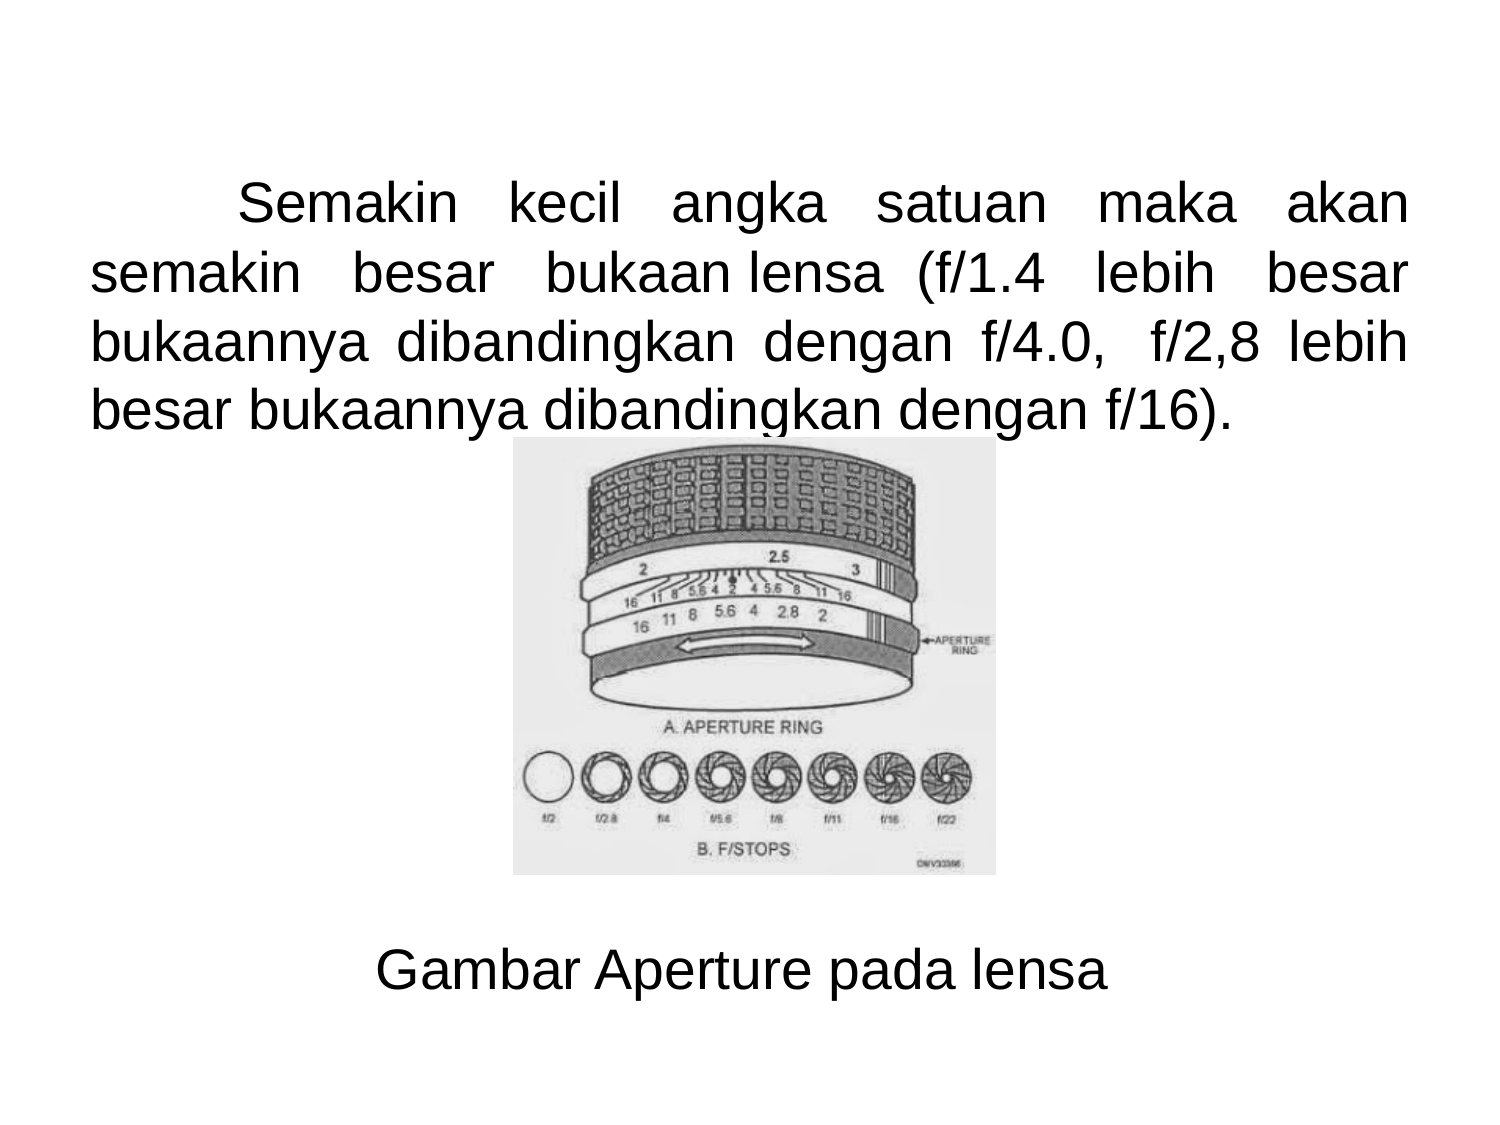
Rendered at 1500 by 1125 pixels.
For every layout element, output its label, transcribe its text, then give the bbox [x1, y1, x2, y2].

picture [513, 437, 996, 876]
list Semakin kecil angka satuan maka akan semakin besar bukaan lensa (f/1.4 lebih besar bukaannya dibandingkan dengan f/4.0, f/2,8 lebih besar bukaannya dibandingkan dengan f/16). Gambar Aperture pada lensa [75, 149, 1425, 1125]
